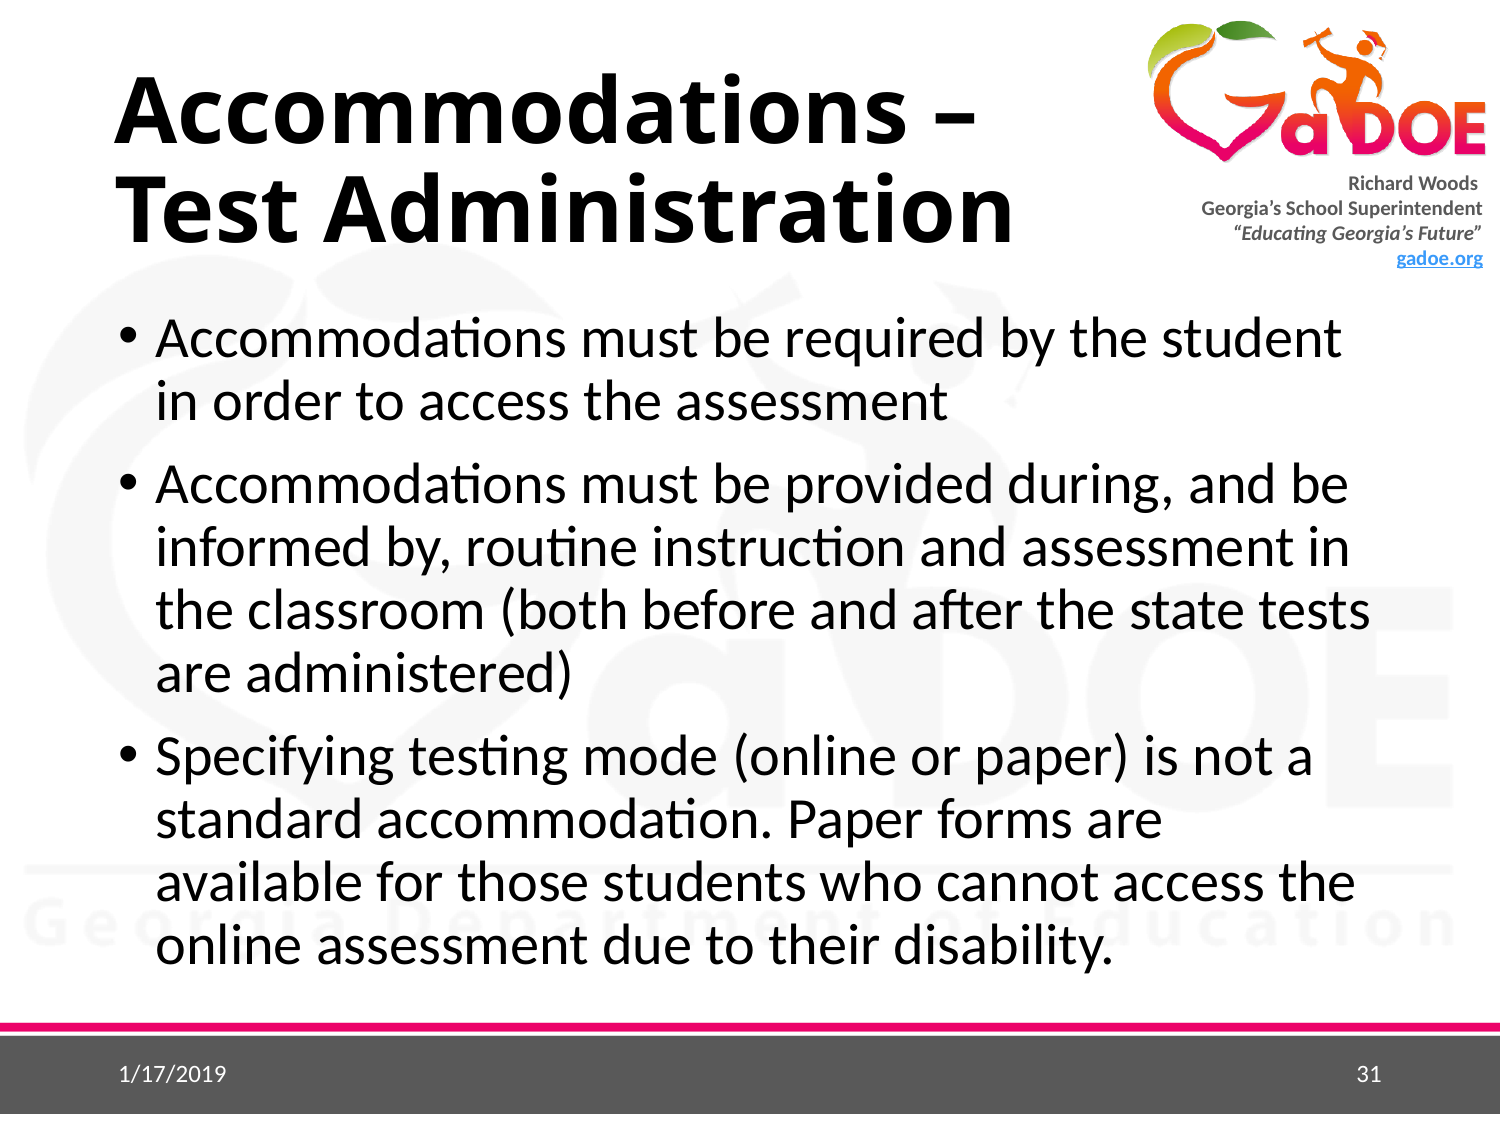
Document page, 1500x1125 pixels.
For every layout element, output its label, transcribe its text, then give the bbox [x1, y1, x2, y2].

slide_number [103, 1042, 441, 1103]
list Accommodations must be required by the student in order to access the assessment Accommodations must be provided during, and be informed by, routine instruction and assessment in the classroom (both before and after the state tests are administered) Specifying testing mode (online or paper) is not a standard accommodation. Paper forms are available for those students who cannot access the online assessment due to their disability. [103, 299, 1397, 1095]
title Accommodations – Test Administration [99, 54, 1136, 273]
picture [19, 235, 1473, 980]
slide_number 31 [1059, 1042, 1397, 1103]
picture [1135, 8, 1499, 164]
